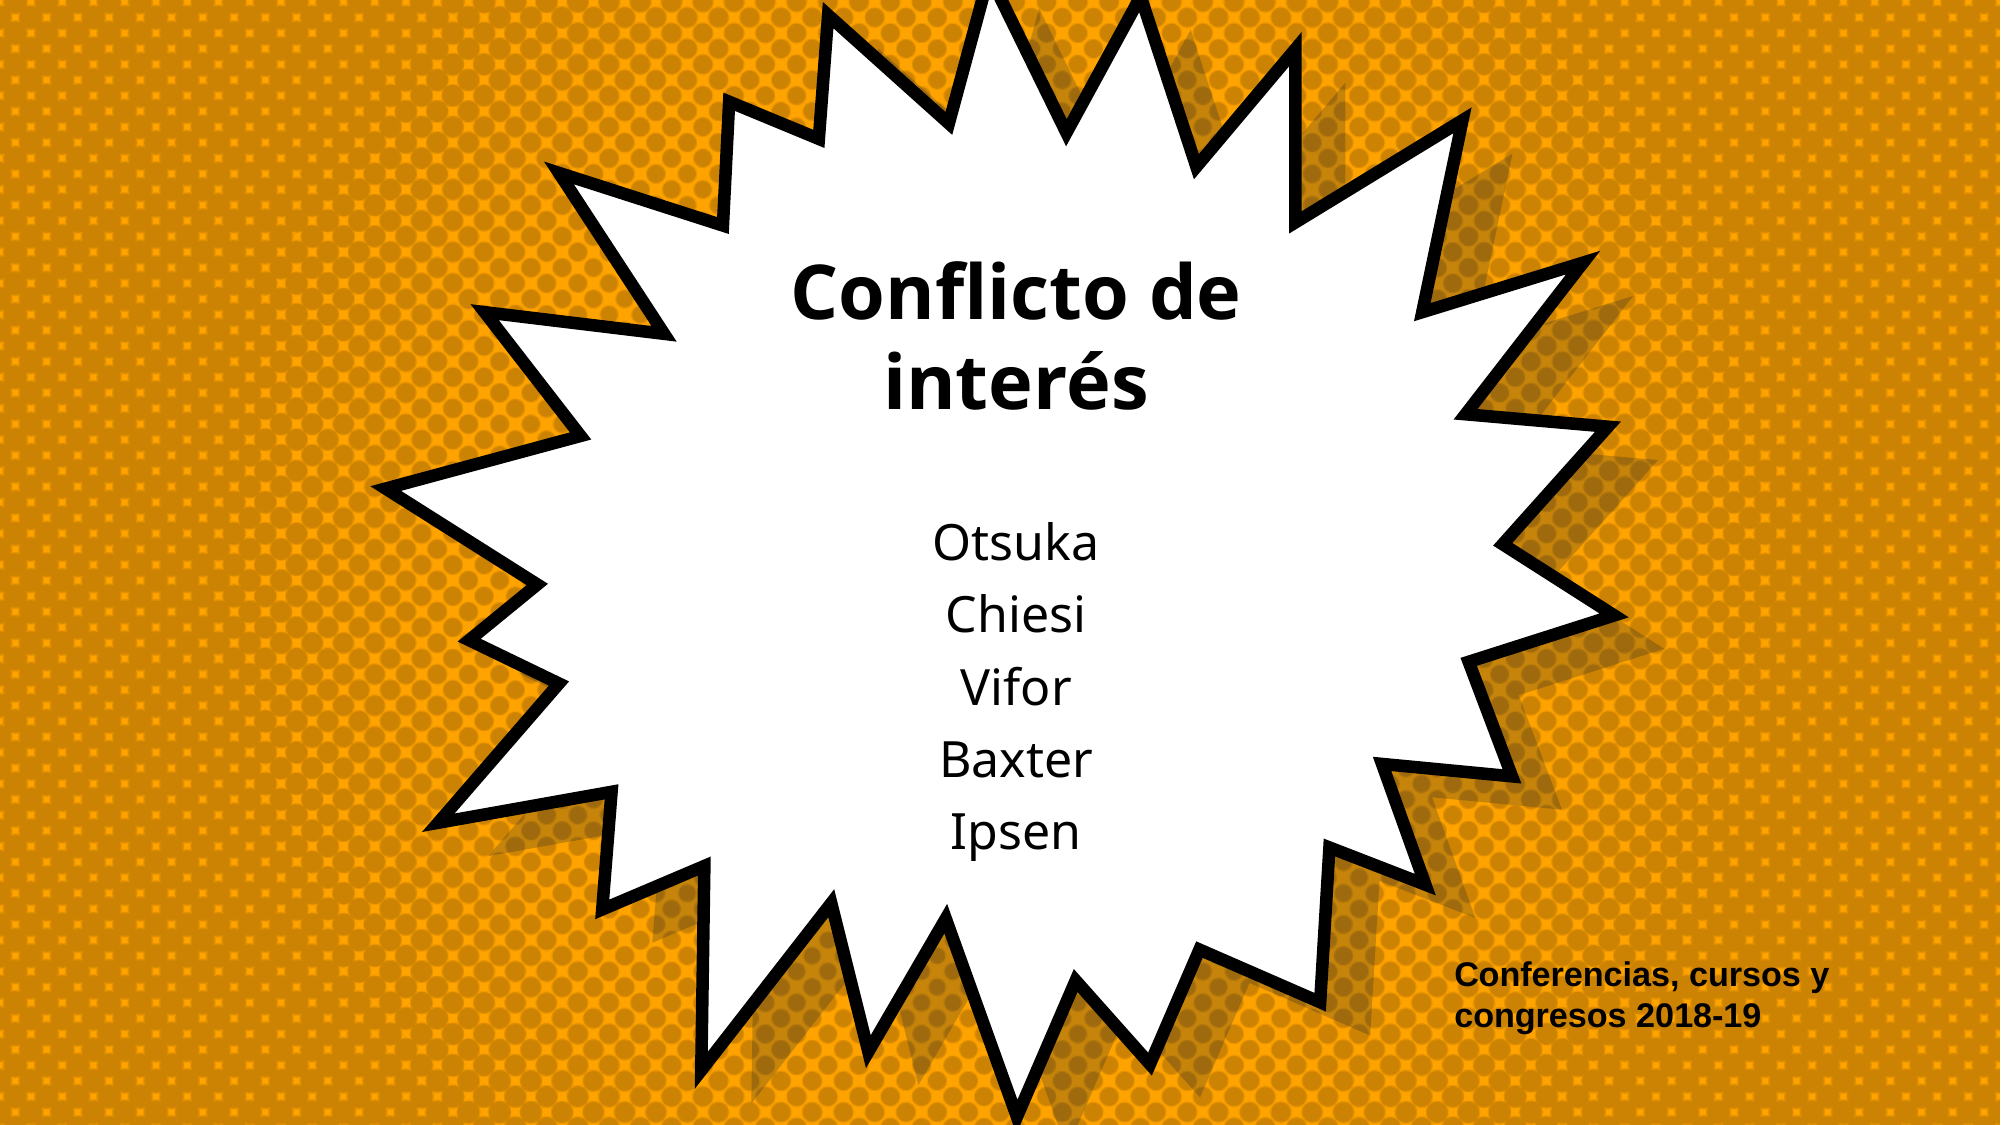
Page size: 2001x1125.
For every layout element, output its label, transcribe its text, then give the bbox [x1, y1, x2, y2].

text_box Conferencias, cursos y congresos 2018-19 [1439, 945, 1869, 1042]
list Conflicto de interés Otsuka Chiesi Vifor Baxter Ipsen [742, 498, 1290, 606]
